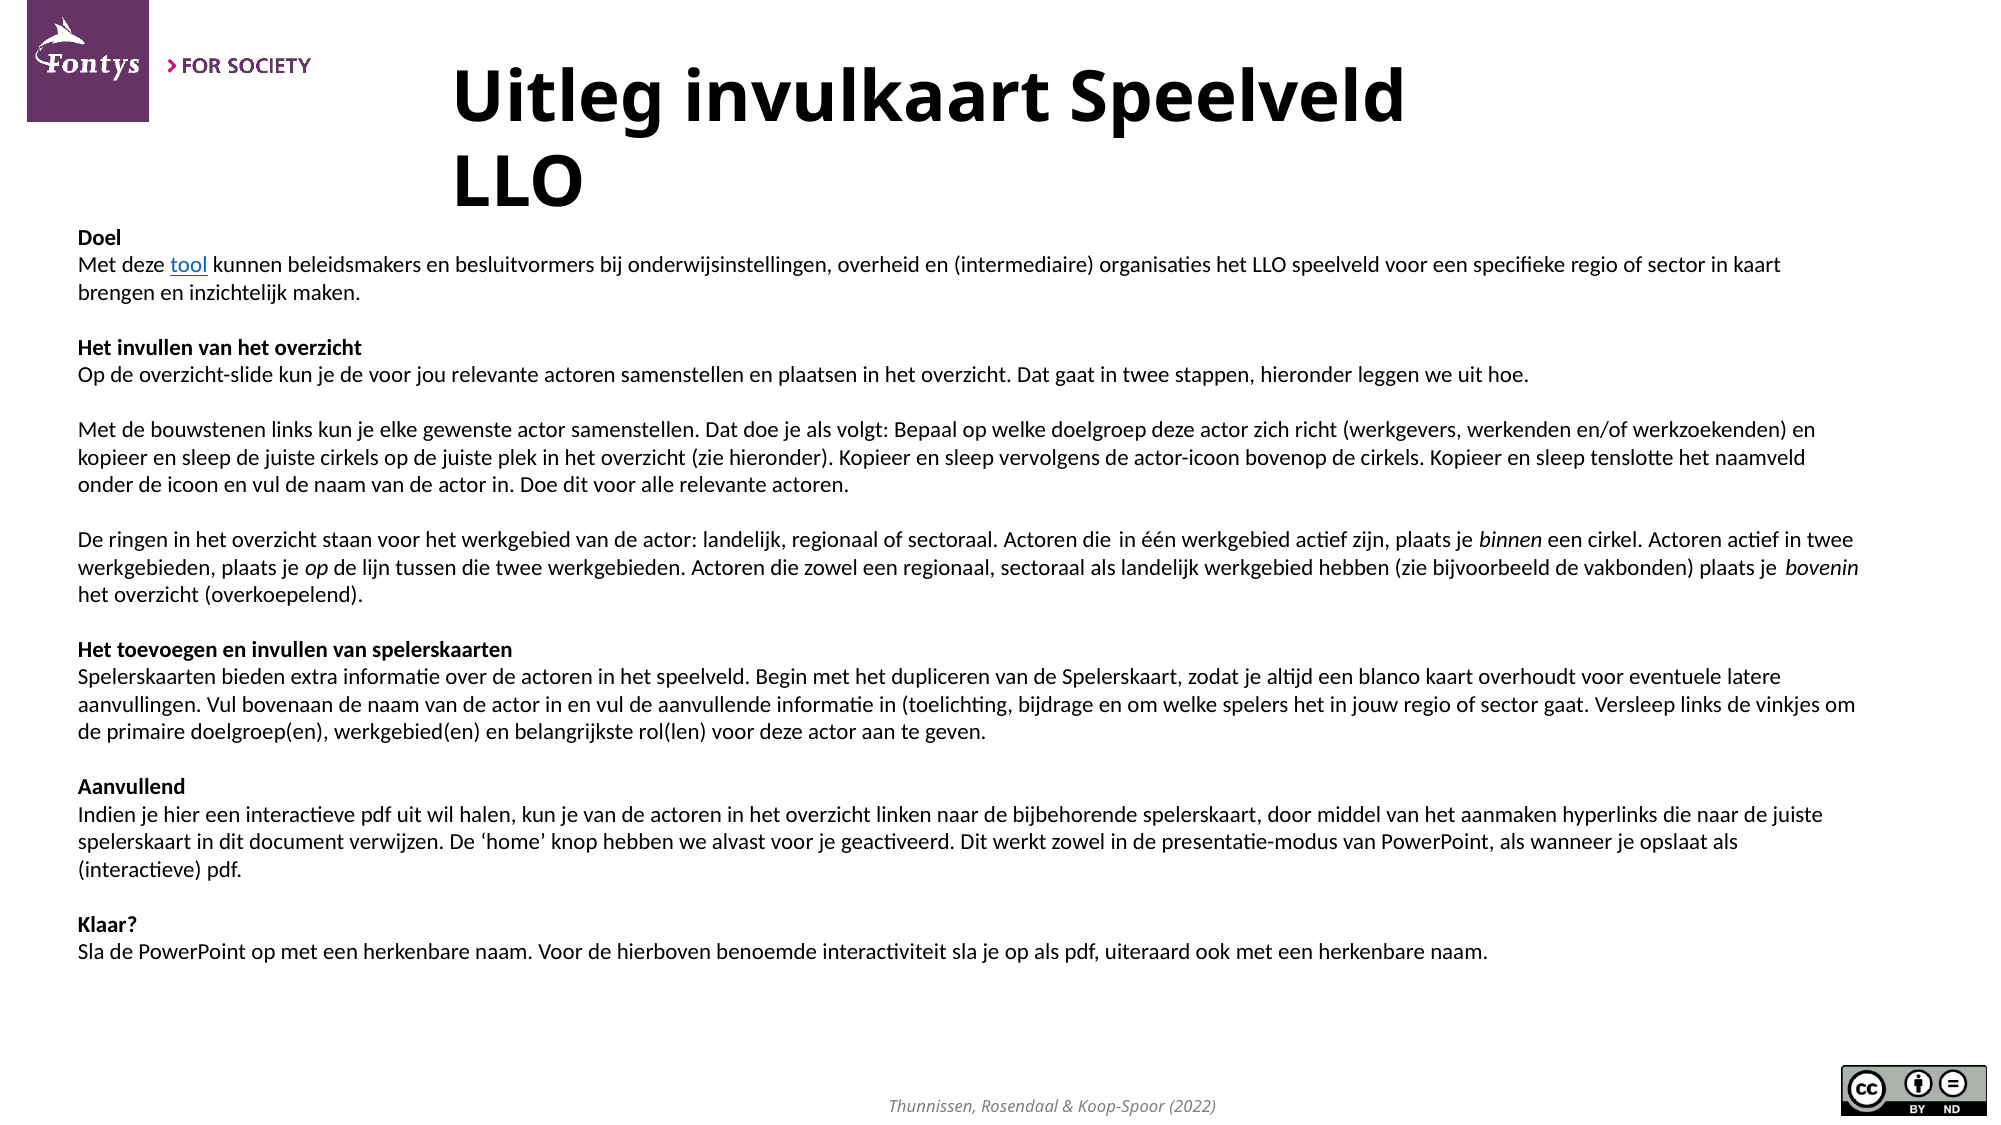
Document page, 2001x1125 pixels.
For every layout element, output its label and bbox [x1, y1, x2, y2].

picture [27, 0, 311, 122]
picture [1841, 1065, 1987, 1116]
